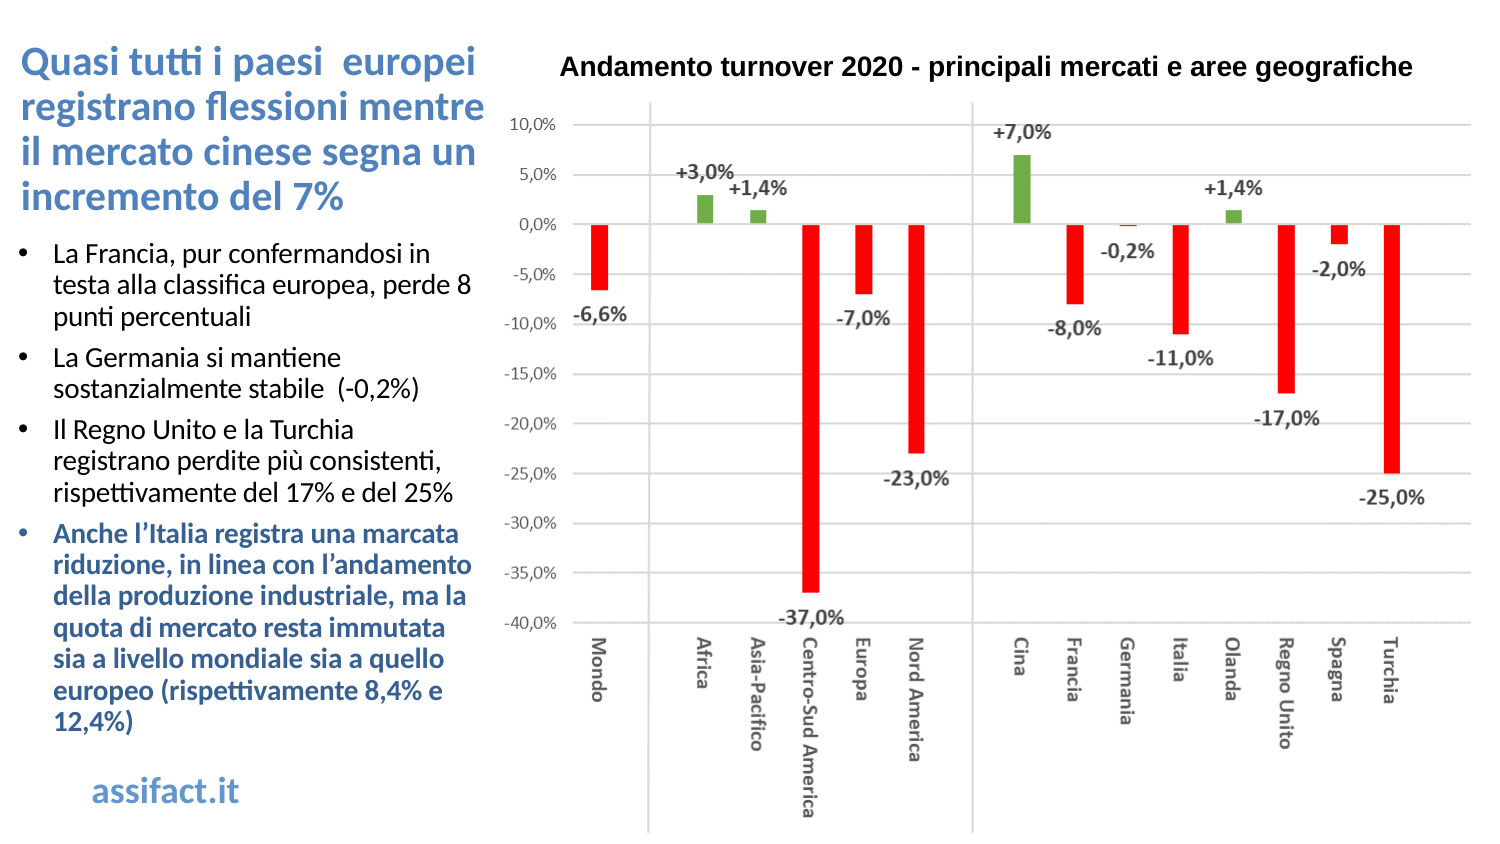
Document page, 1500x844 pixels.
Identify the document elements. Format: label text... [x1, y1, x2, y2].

picture [489, 102, 1494, 834]
text_box Andamento turnover 2020 - principali mercati e aree geografiche [502, 40, 1472, 89]
text_box Quasi tutti i paesi europei registrano flessioni mentre il mercato cinese segna un incremento del 7% [9, 33, 502, 226]
text_box La Francia, pur confermandosi in testa alla classifica europea, perde 8 punti percentuali La Germania si mantiene sostanzialmente stabile (-0,2%) Il Regno Unito e la Turchia registrano perdite più consistenti, rispettivamente del 17% e del 25% Anche l’Italia registra una marcata riduzione, in linea con l’andamento della produzione industriale, ma la quota di mercato resta immutata sia a livello mondiale sia a quello europeo (rispettivamente 8,4% e 12,4%) [6, 232, 484, 768]
